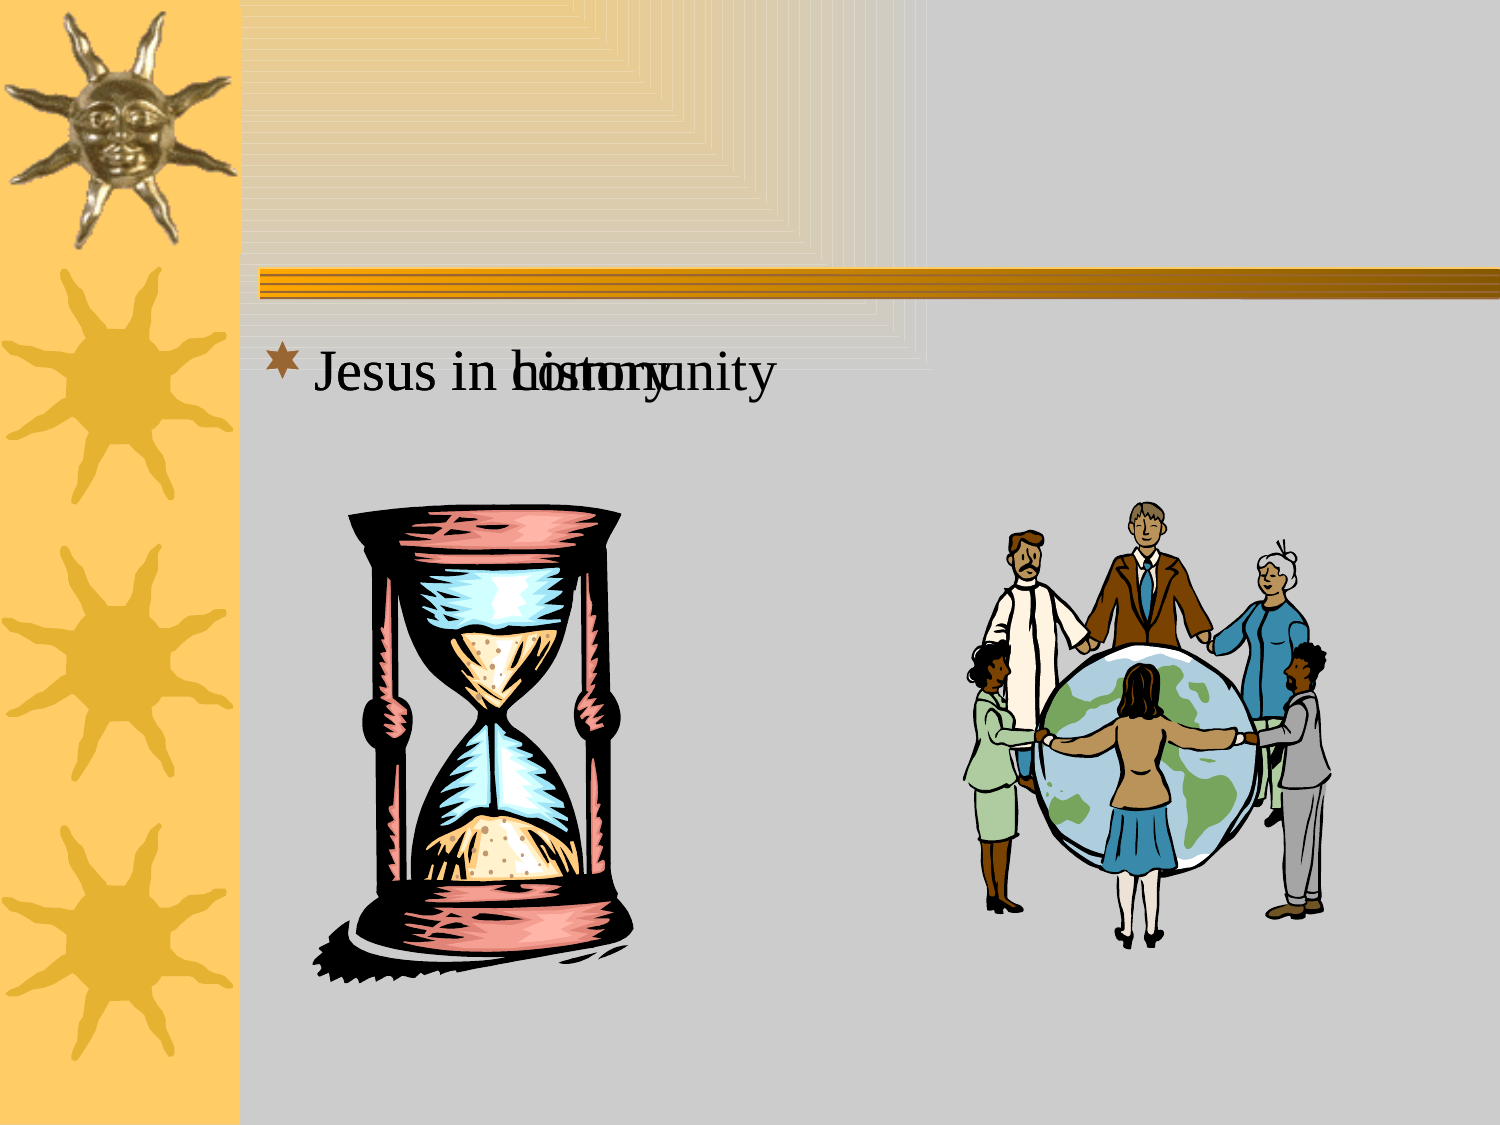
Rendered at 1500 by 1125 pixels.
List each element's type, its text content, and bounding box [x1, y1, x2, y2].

list Jesus in community [242, 324, 1494, 1000]
picture [1, 8, 242, 254]
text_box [312, 499, 638, 988]
picture [962, 499, 1332, 950]
